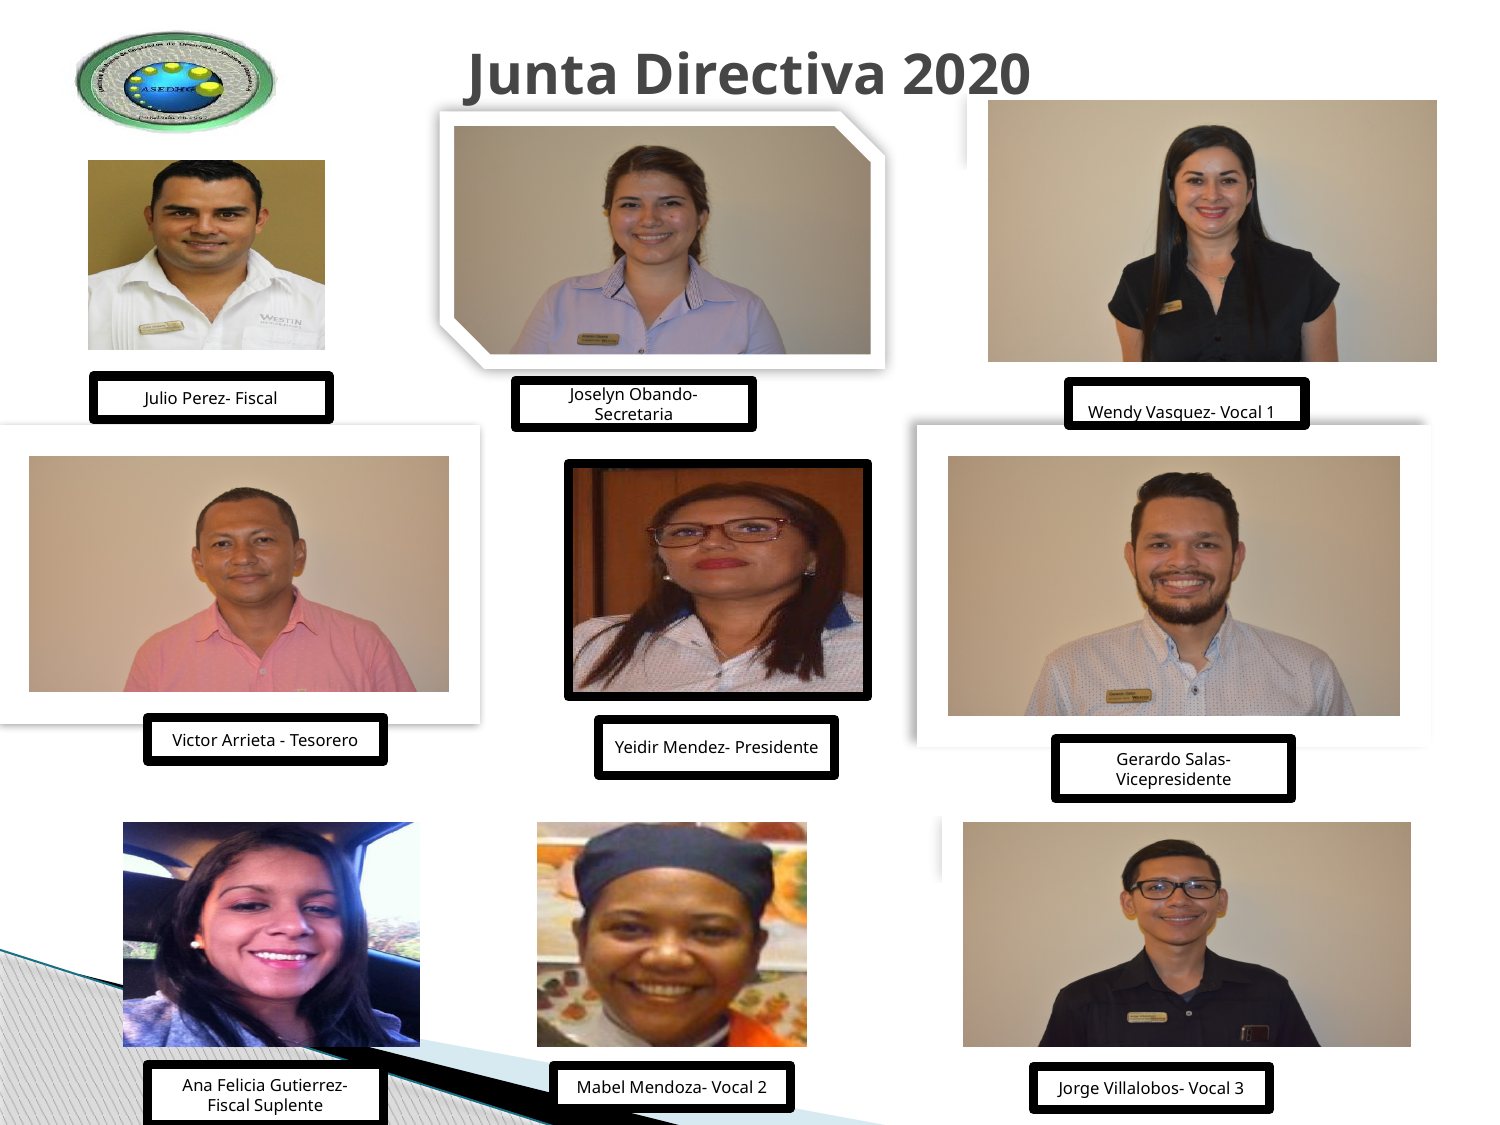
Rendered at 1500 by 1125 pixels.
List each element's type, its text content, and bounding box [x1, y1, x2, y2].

picture [29, 455, 449, 693]
text_box Victor Arrieta - Tesorero [143, 713, 388, 766]
picture [572, 467, 864, 693]
picture [987, 99, 1438, 362]
text_box Mabel Mendoza- Vocal 2 [549, 1061, 795, 1113]
picture [40, 18, 302, 138]
picture [446, 118, 879, 362]
picture [123, 822, 420, 1047]
text_box Joselyn Obando- Secretaria [511, 376, 757, 432]
text_box Gerardo Salas- Vicepresidente [1051, 734, 1296, 803]
text_box Julio Perez- Fiscal [89, 371, 334, 424]
title Junta Directiva 2020 [308, 30, 1425, 114]
text_box Jorge Villalobos- Vocal 3 [1029, 1062, 1274, 1114]
picture [537, 822, 807, 1047]
text_box Ana Felicia Gutierrez- Fiscal Suplente [143, 1060, 388, 1125]
picture [947, 455, 1400, 717]
text_box Wendy Vasquez- Vocal 1 [1064, 377, 1310, 430]
picture [88, 160, 325, 350]
text_box Yeidir Mendez- Presidente [594, 715, 839, 780]
picture [962, 822, 1412, 1047]
